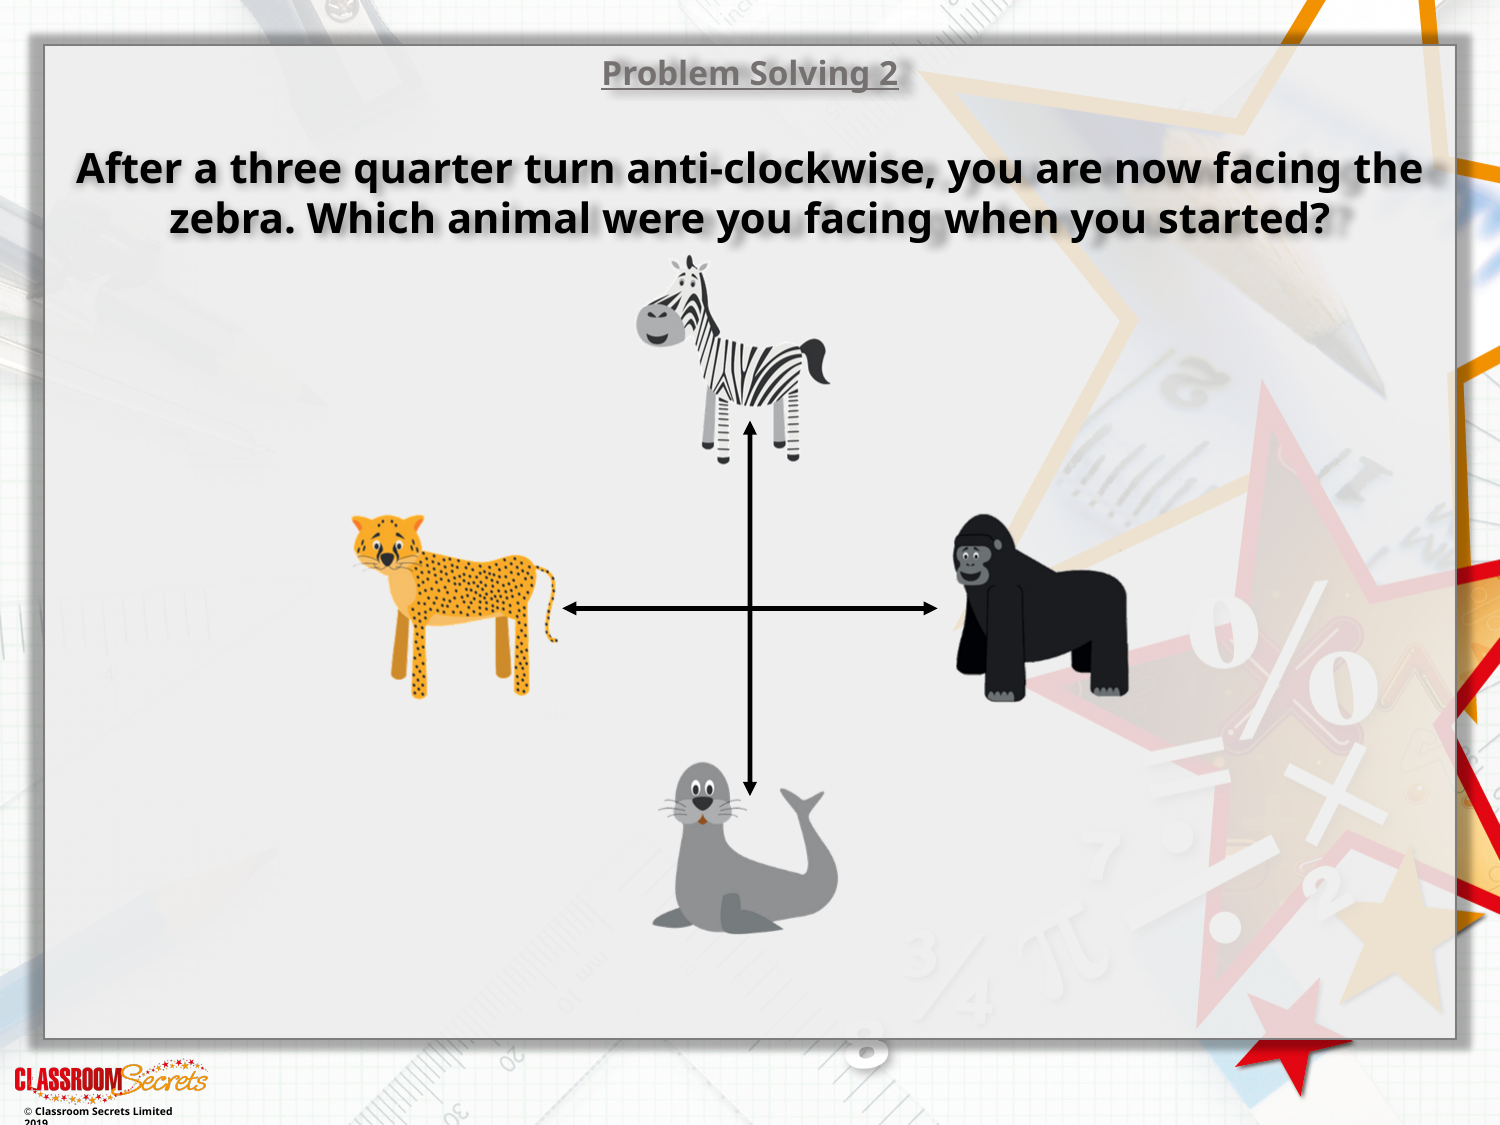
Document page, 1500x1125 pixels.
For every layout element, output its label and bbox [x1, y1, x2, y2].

picture [0, 0, 1500, 1125]
text_box [562, 420, 938, 796]
